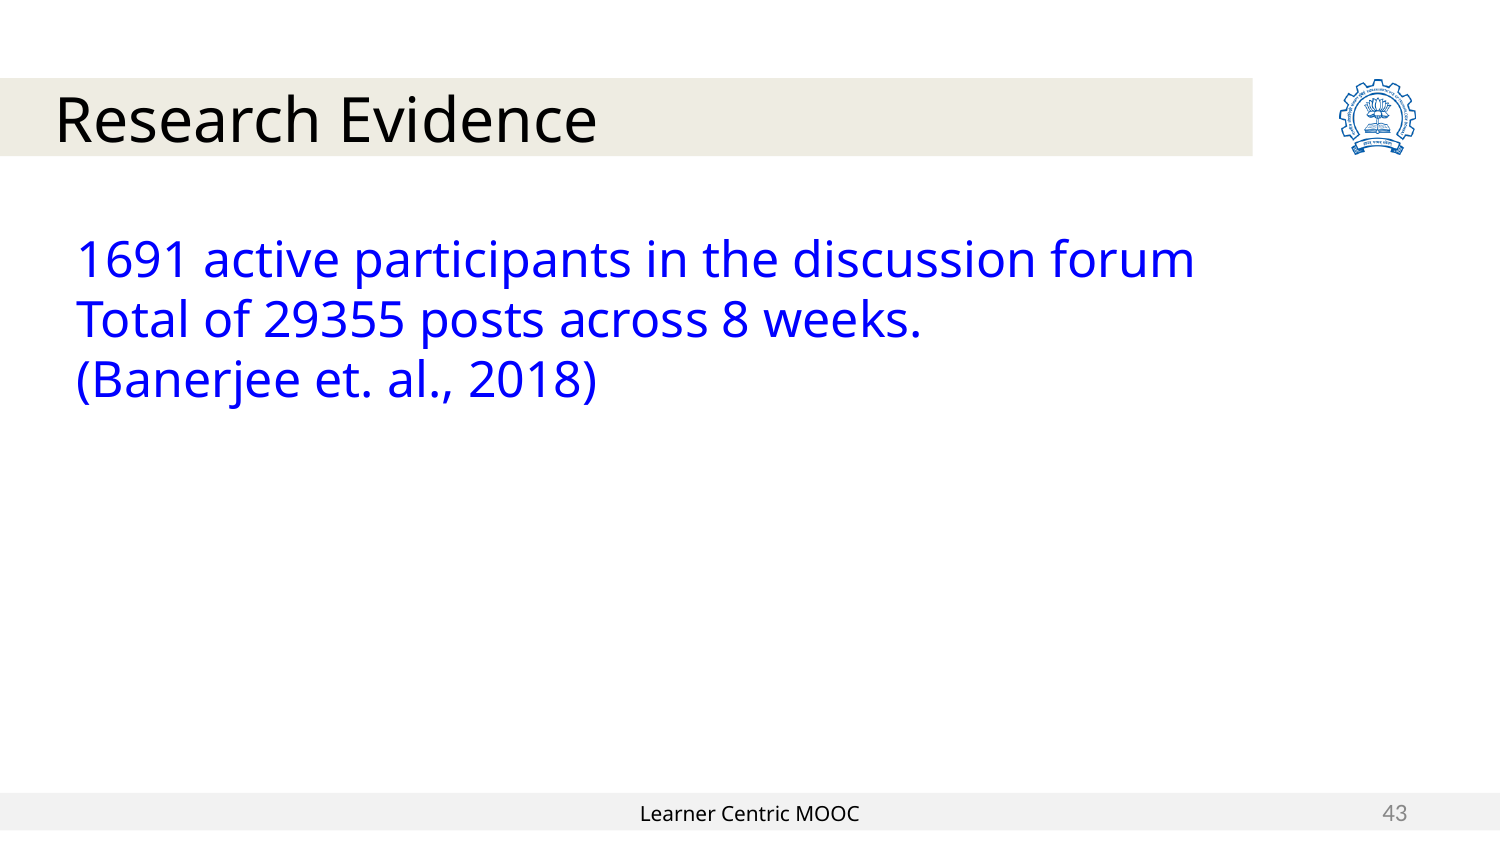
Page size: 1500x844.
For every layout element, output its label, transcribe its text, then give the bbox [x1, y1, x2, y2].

list Research Evidence [39, 79, 1253, 156]
slide_number 43 [1329, 789, 1423, 835]
picture [1339, 79, 1416, 155]
text_box 1691 active participants in the discussion forum Total of 29355 posts across 8 weeks. (Banerjee et. al., 2018) [61, 212, 1328, 741]
